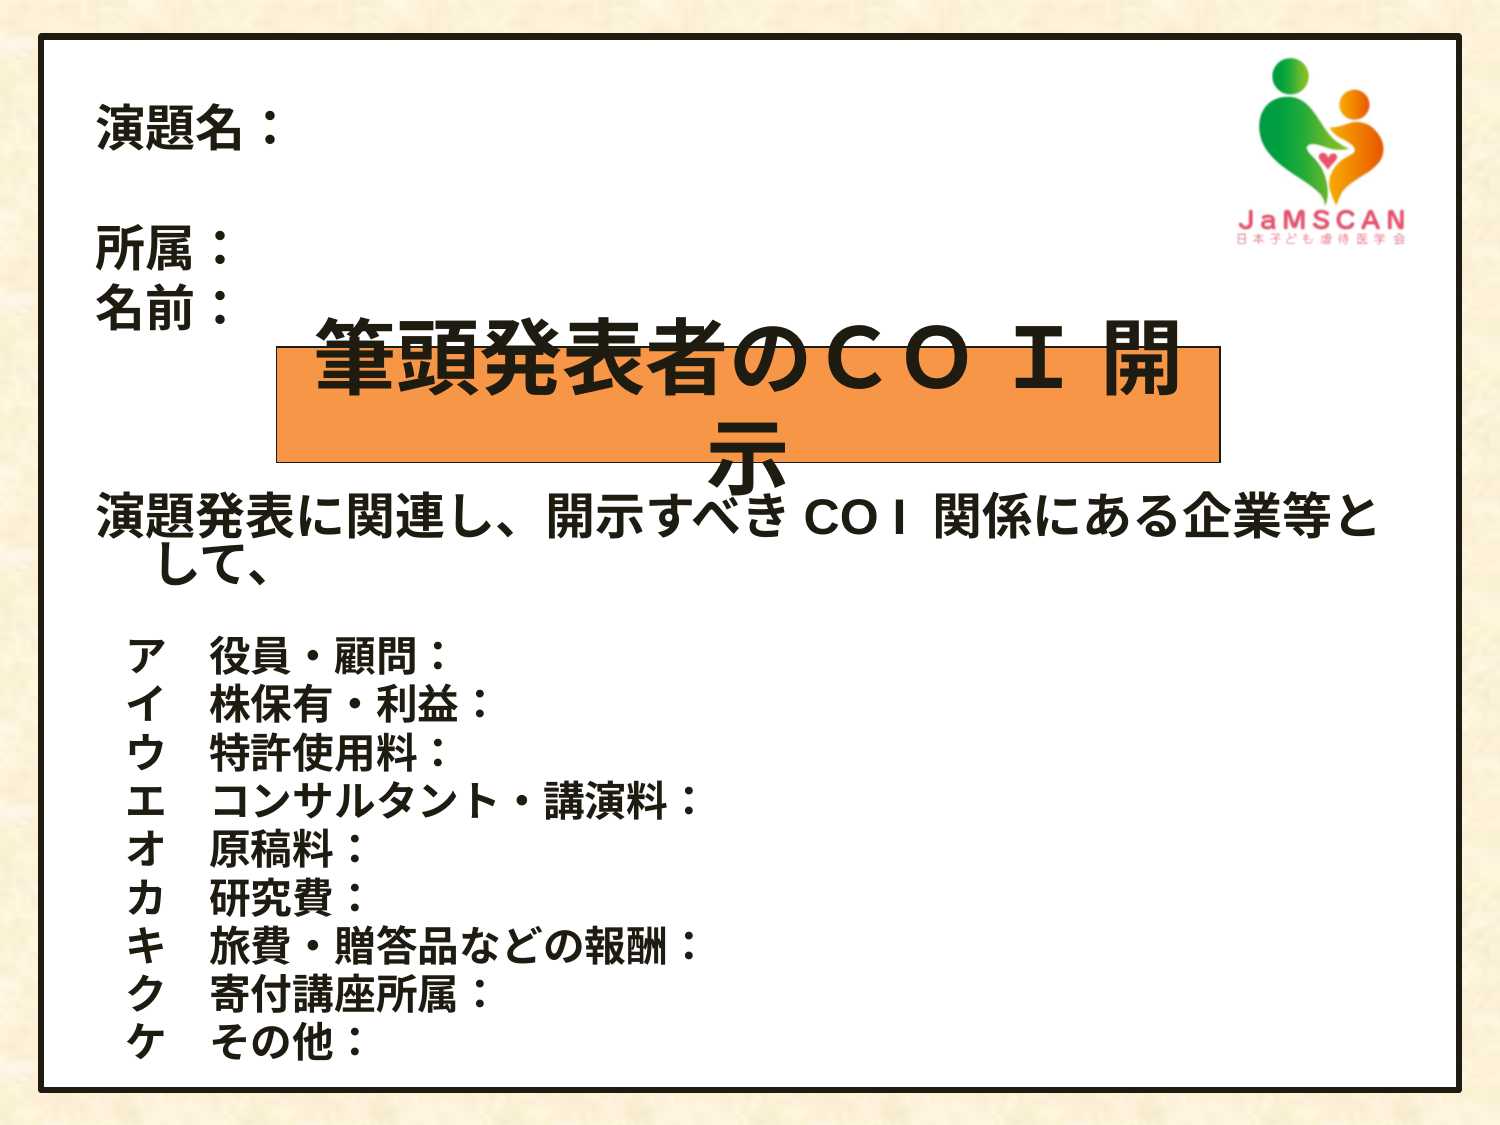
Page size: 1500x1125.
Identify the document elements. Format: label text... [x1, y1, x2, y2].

text_box [41, 36, 1459, 1091]
text_box 演題名： 所属： 名前： [80, 89, 1164, 345]
list 演題発表に関連し、開示すべきCO I 関係にある企業等として、 ア 役員・顧問： イ 株保有・利益： ウ 特許使用料： エ コンサルタント・講演料： オ 原稿料： カ 研究費： キ 旅費・贈答品などの報酬： ク 寄付講座所属： ケ その他： [79, 488, 1421, 1069]
picture [0, 0, 1500, 1125]
title 筆頭発表者のＣＯ Ｉ 開示 [276, 346, 1221, 463]
